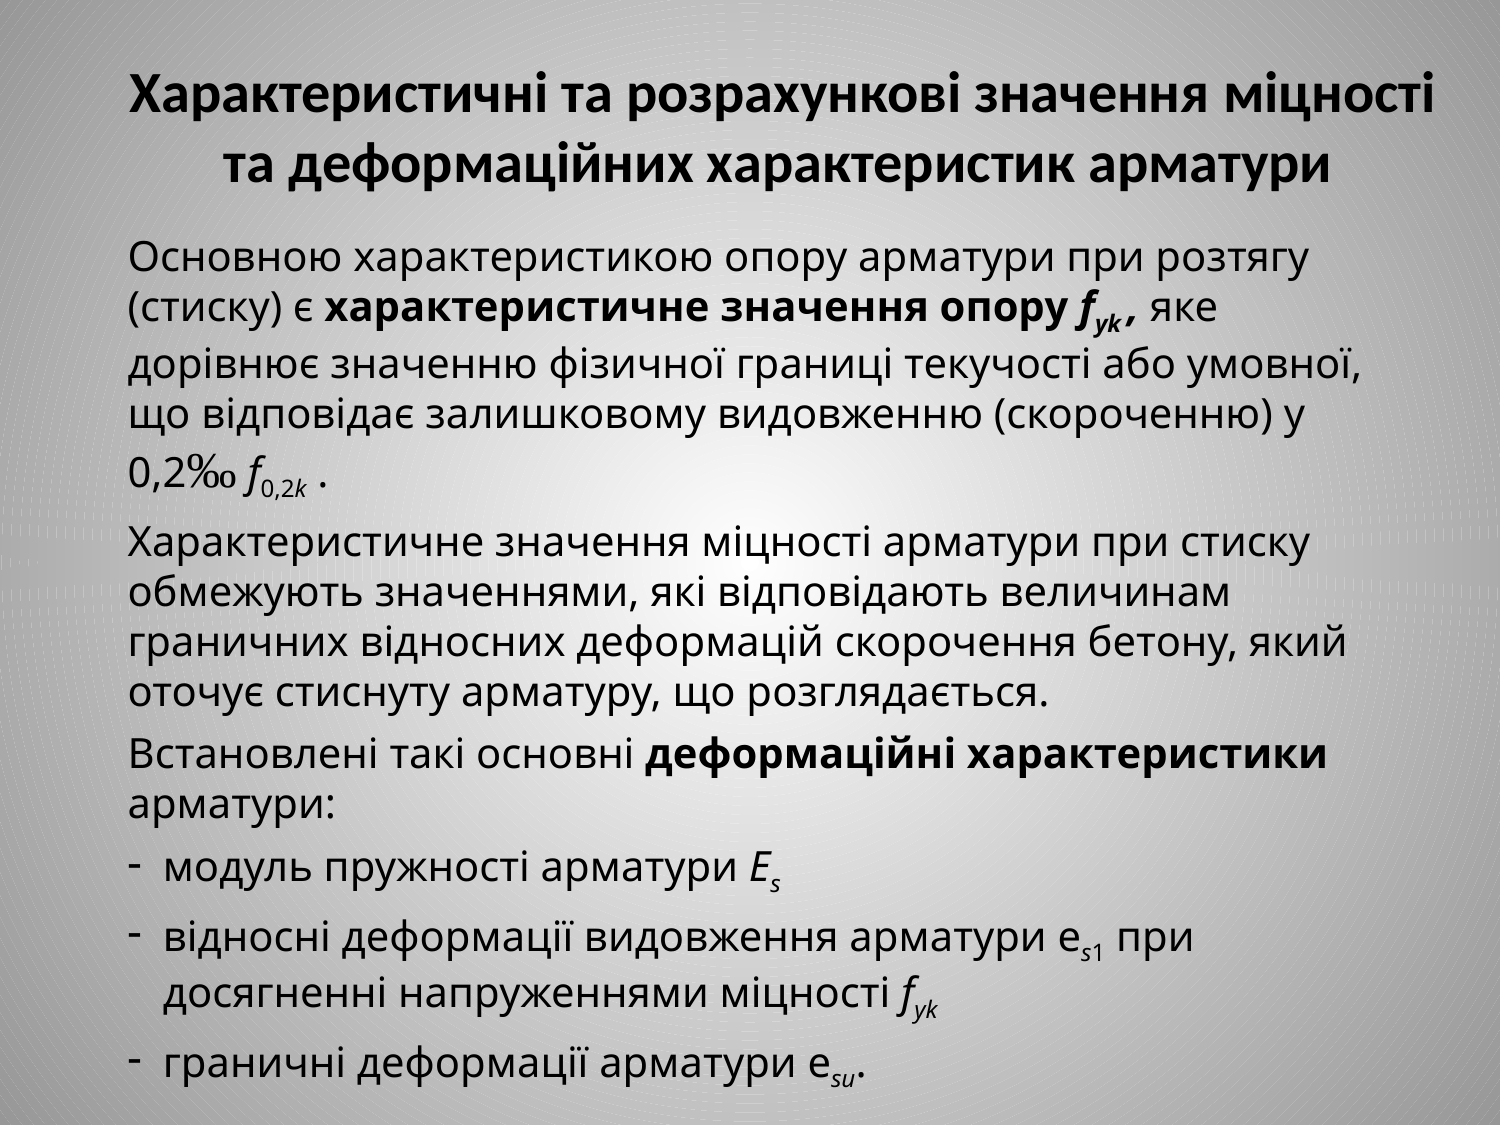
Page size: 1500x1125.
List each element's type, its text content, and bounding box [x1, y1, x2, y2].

list Характеристичні та розрахункові значення міцності та деформаційних характеристик арматури [46, 46, 1454, 147]
text_box Основною характеристикою опору арматури при розтягу (стиску) є характеристичне значення опору fyk , яке дорівнює значенню фізичної границі текучості або умовної, що відповідає залишковому видовженню (скороченню) у 0,2‰ f0,2k . Характеристичне значення міцності арматури при стиску обмежують значеннями, які відповідають величинам граничних відносних деформацій скорочення бетону, який оточує стиснуту арматуру, що розглядається. Встановлені такі основні деформаційні характеристики арматури: модуль пружності арматури Еs відносні деформації видовження арматури es1 при досягненні напруженнями міцності fyk граничні деформації арматури esu. [112, 222, 1388, 1090]
